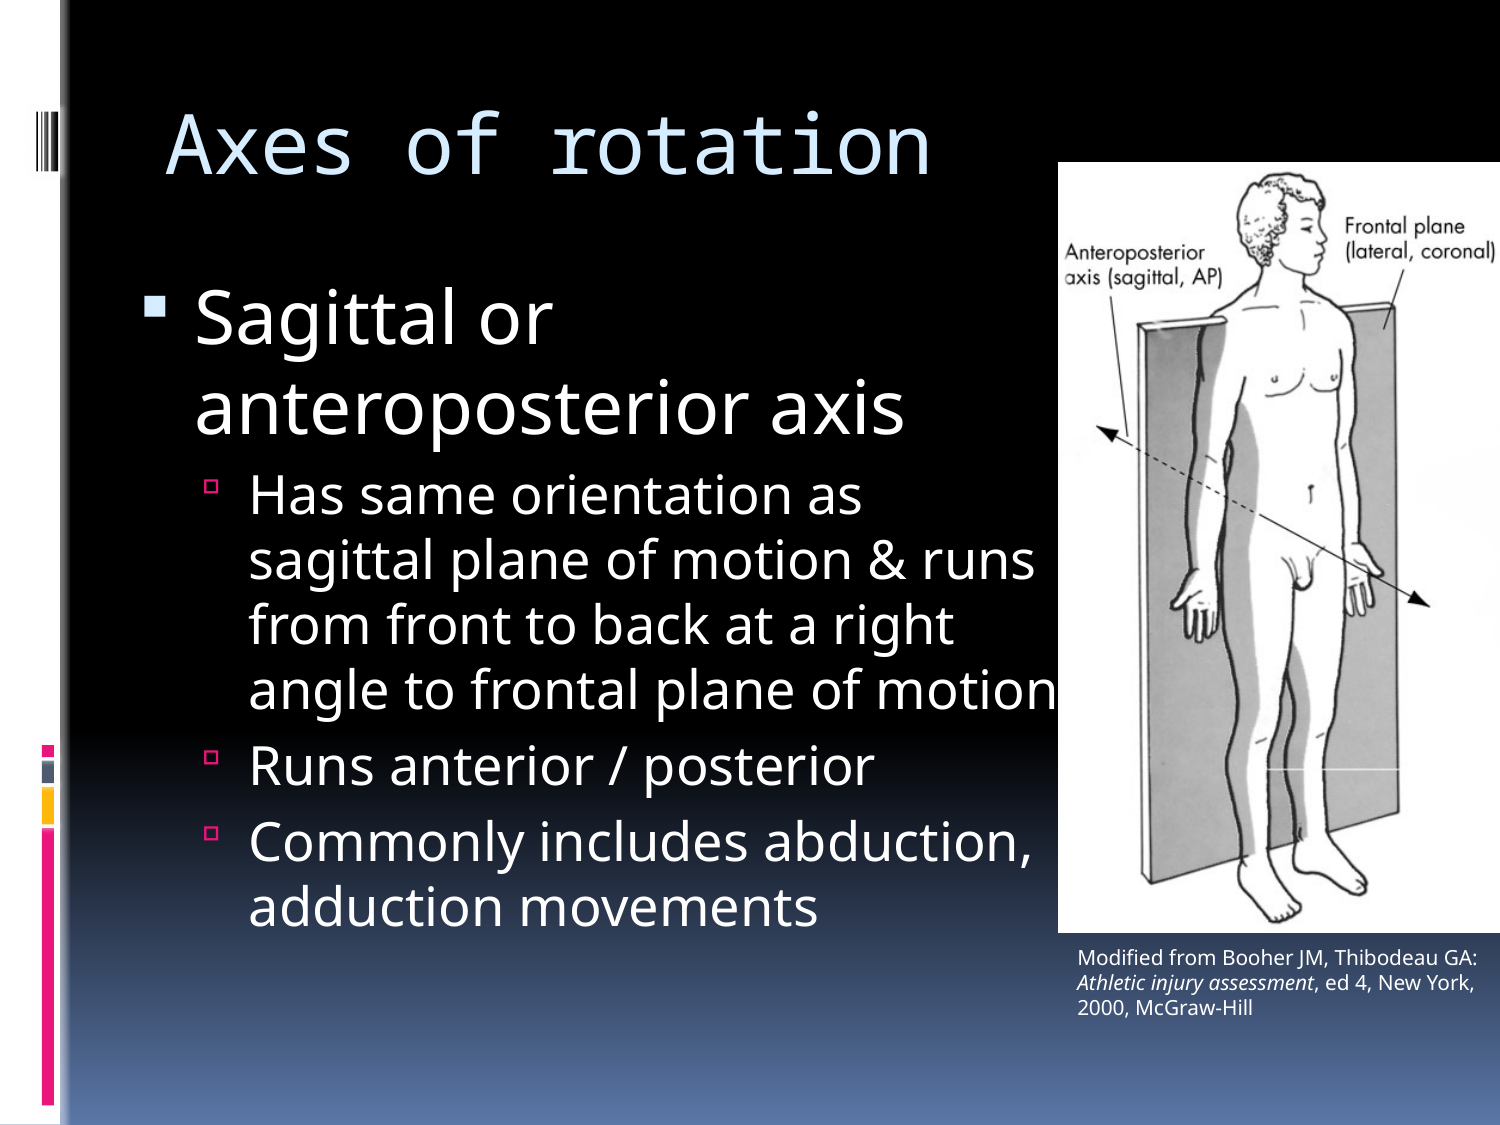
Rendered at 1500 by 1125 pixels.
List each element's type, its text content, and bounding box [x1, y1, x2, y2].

title Axes of rotation [150, 83, 1425, 234]
list Sagittal or anteroposterior axis Has same orientation as sagittal plane of motion & runs from front to back at a right angle to frontal plane of motion Runs anterior / posterior Commonly includes abduction, adduction movements [112, 262, 1062, 1000]
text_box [1058, 161, 1500, 934]
text_box Modified from Booher JM, Thibodeau GA: Athletic injury assessment, ed 4, New York, 2000, McGraw-Hill [1062, 945, 1500, 1028]
